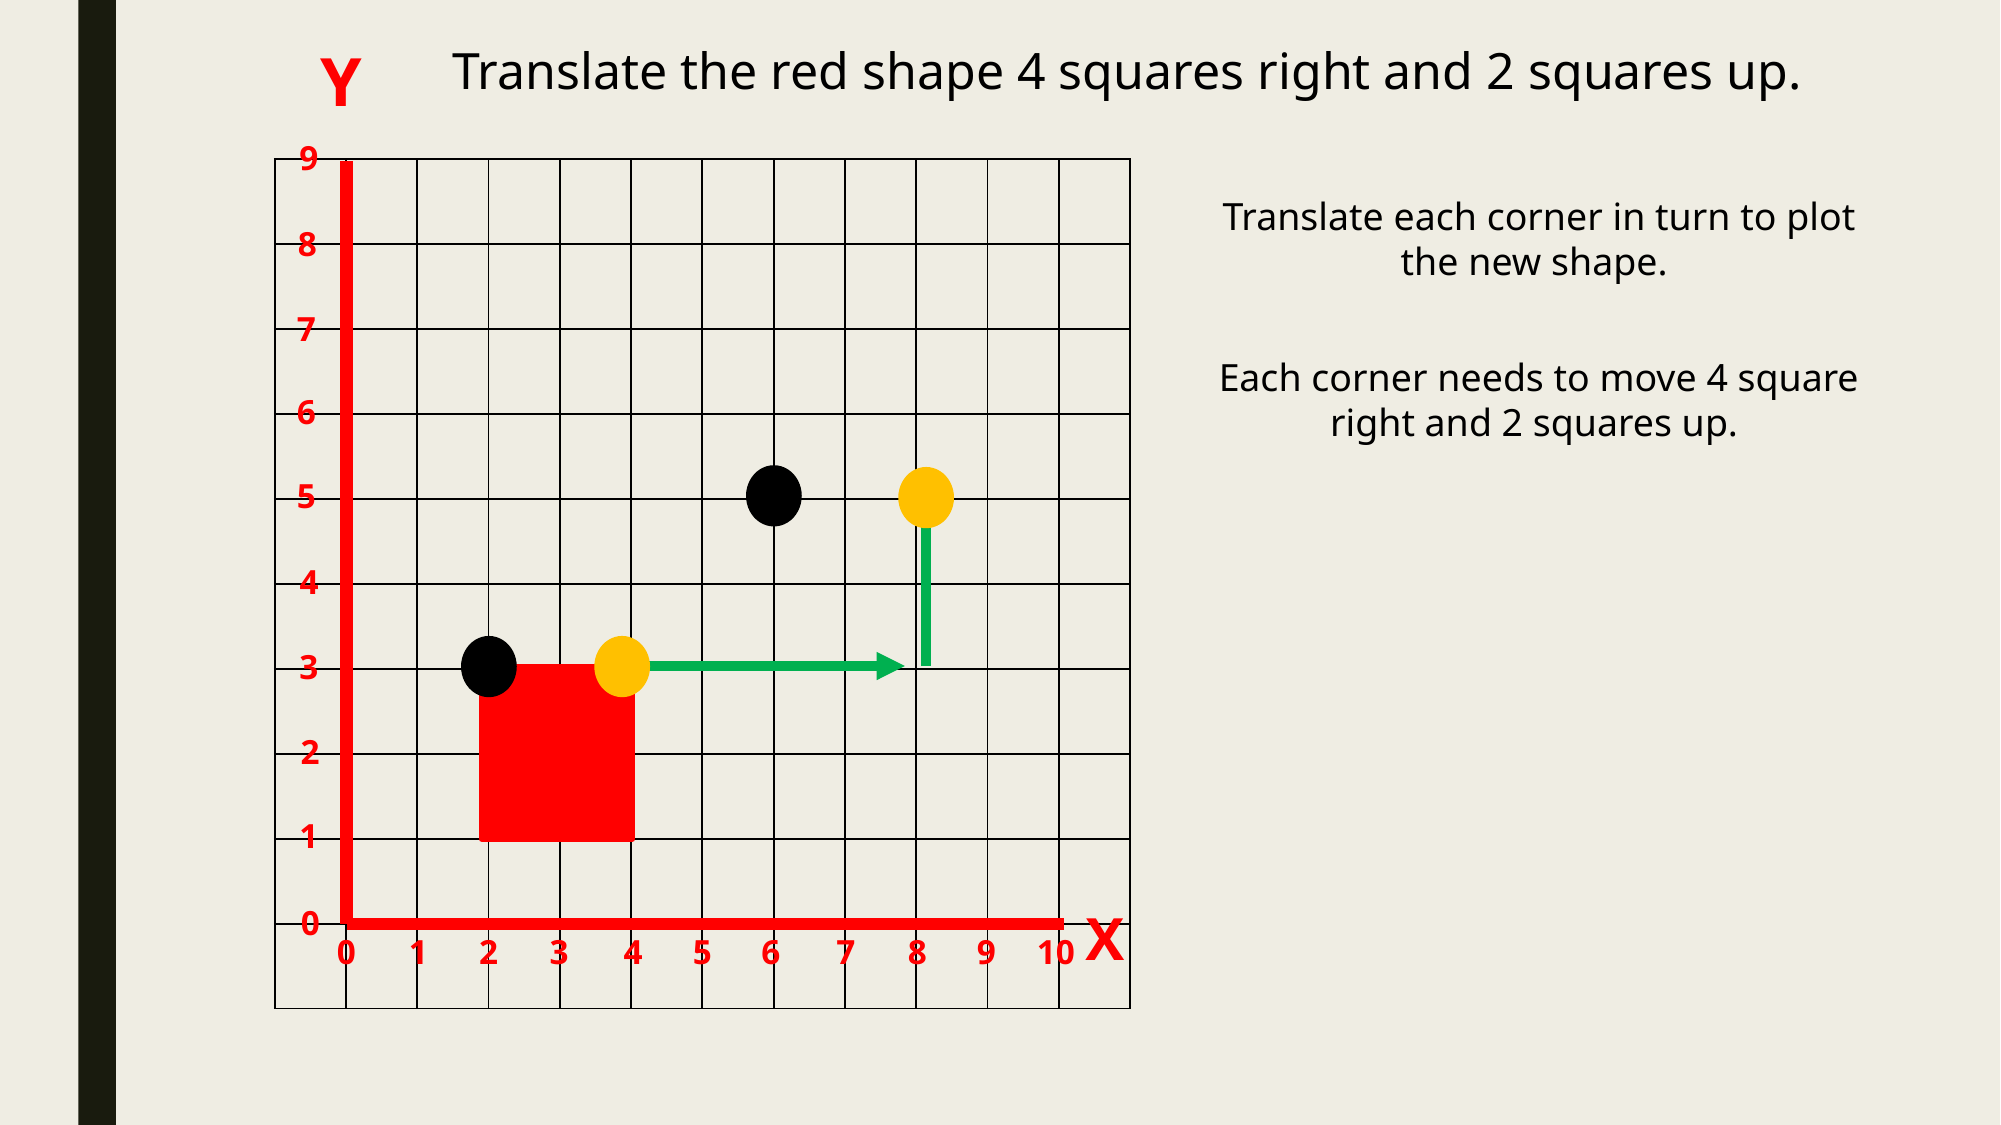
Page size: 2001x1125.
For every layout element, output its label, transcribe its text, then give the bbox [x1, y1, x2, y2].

table_cell [703, 980, 773, 1008]
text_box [463, 923, 1091, 980]
text_box 9 [284, 129, 334, 160]
table_cell [846, 415, 915, 498]
table_cell [276, 670, 281, 753]
table_cell [703, 245, 773, 328]
table_cell [489, 415, 559, 498]
table_cell [276, 245, 281, 328]
table_cell [917, 585, 987, 668]
table_cell [347, 930, 416, 1008]
table_cell [1060, 500, 1129, 583]
table_cell [775, 585, 844, 661]
table_cell [846, 585, 915, 668]
table_cell [372, 245, 416, 328]
table_cell [632, 415, 701, 498]
table_cell [489, 980, 559, 1008]
table_cell [276, 330, 281, 413]
table_cell [561, 842, 630, 918]
table_cell [561, 415, 630, 498]
table_cell [988, 415, 1058, 498]
table_cell [846, 980, 915, 1008]
table_cell [418, 670, 479, 753]
table_header [1060, 160, 1129, 243]
table_header [276, 160, 281, 243]
table_cell [703, 330, 773, 413]
table_cell [372, 500, 416, 583]
table_cell [489, 842, 559, 918]
table_cell [917, 415, 987, 498]
text_box Translate each corner in turn to plot the new shape. [1186, 185, 1892, 290]
table_cell [372, 585, 416, 668]
table_cell [418, 755, 479, 838]
table_cell [372, 330, 416, 413]
table_cell [703, 840, 773, 918]
table_cell [276, 585, 281, 668]
table_cell [703, 671, 773, 753]
table_cell [703, 755, 773, 838]
table_cell [1060, 585, 1129, 668]
table_cell [561, 980, 630, 1008]
table_cell [775, 755, 844, 838]
table_cell [561, 245, 630, 328]
table_cell [775, 245, 844, 328]
text_box X [1070, 894, 1139, 980]
table_cell [276, 840, 281, 923]
table_cell [635, 755, 701, 838]
table_header [561, 160, 630, 243]
table_cell [917, 527, 921, 583]
table_cell [632, 245, 701, 328]
table_cell [775, 671, 844, 753]
table_cell [635, 671, 701, 753]
table_cell [276, 925, 345, 1008]
table_cell [988, 670, 1058, 753]
table_cell [775, 840, 844, 918]
text_box [479, 664, 635, 842]
table_cell [561, 585, 630, 664]
table_cell [703, 500, 773, 583]
table_cell [917, 980, 987, 1008]
table_header [703, 160, 773, 243]
table_cell [276, 415, 281, 498]
table_cell [846, 330, 915, 413]
text_box [461, 635, 517, 698]
table_cell [489, 330, 559, 413]
table_cell [846, 755, 915, 838]
table_cell [632, 585, 701, 661]
table_cell [988, 585, 1058, 668]
table_cell [846, 670, 915, 753]
table_cell [775, 415, 844, 498]
table_cell [917, 755, 987, 838]
table_cell [917, 840, 987, 918]
table_cell [775, 980, 844, 1008]
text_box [281, 160, 372, 980]
table_header [917, 160, 987, 243]
table_header [418, 160, 488, 243]
table_cell [372, 755, 416, 838]
text_box Translate the red shape 4 squares right and 2 squares up. [437, 32, 1831, 108]
table_cell [917, 245, 987, 328]
table_header [988, 160, 1058, 243]
table_header [489, 160, 559, 243]
table_cell [418, 500, 488, 583]
table_cell [988, 500, 1058, 583]
table_cell [846, 500, 915, 583]
text_box Y [306, 32, 378, 128]
table_header [846, 160, 915, 243]
table_cell [489, 500, 559, 583]
table_cell [917, 330, 987, 413]
table_header [775, 160, 844, 243]
table_cell [372, 840, 416, 918]
table_cell [489, 245, 559, 328]
table_cell [418, 245, 488, 328]
table_cell [931, 500, 987, 583]
text_box [898, 466, 955, 529]
table_cell [489, 585, 559, 664]
text_box Each corner needs to move 4 square right and 2 squares up. [1186, 346, 1892, 452]
table_cell [1060, 670, 1129, 753]
text_box [594, 635, 651, 698]
table_header [372, 160, 416, 243]
table_cell [775, 330, 844, 413]
table_cell [988, 245, 1058, 328]
table_cell [561, 500, 630, 583]
table_cell [846, 840, 915, 918]
table_cell [988, 755, 1058, 838]
table_cell [1060, 245, 1129, 328]
table_cell [418, 330, 488, 413]
table_cell [917, 670, 987, 753]
table_cell [372, 415, 416, 498]
table_cell [703, 415, 773, 498]
table_cell [775, 500, 844, 583]
table_cell [988, 840, 1058, 918]
table_cell [418, 930, 488, 1008]
table_cell [632, 500, 701, 583]
table_header [632, 160, 701, 243]
table_cell [372, 670, 416, 753]
table_cell [418, 585, 488, 668]
table_cell [276, 755, 281, 838]
table_cell [418, 415, 488, 498]
table_cell [276, 500, 281, 583]
table_cell [418, 840, 488, 918]
table_cell [1060, 840, 1129, 923]
table_cell [632, 840, 701, 918]
table_cell [1060, 330, 1129, 413]
table_cell [1060, 755, 1129, 838]
table_cell [632, 330, 701, 413]
table_cell [1060, 980, 1129, 1008]
table_cell [988, 980, 1058, 1008]
text_box [746, 465, 802, 527]
table_cell [1060, 415, 1129, 498]
text_box 1 [394, 924, 443, 979]
table_cell [703, 585, 773, 661]
table_cell [988, 330, 1058, 413]
table_cell [846, 245, 915, 328]
table_cell [632, 980, 701, 1008]
table_cell [561, 330, 630, 413]
